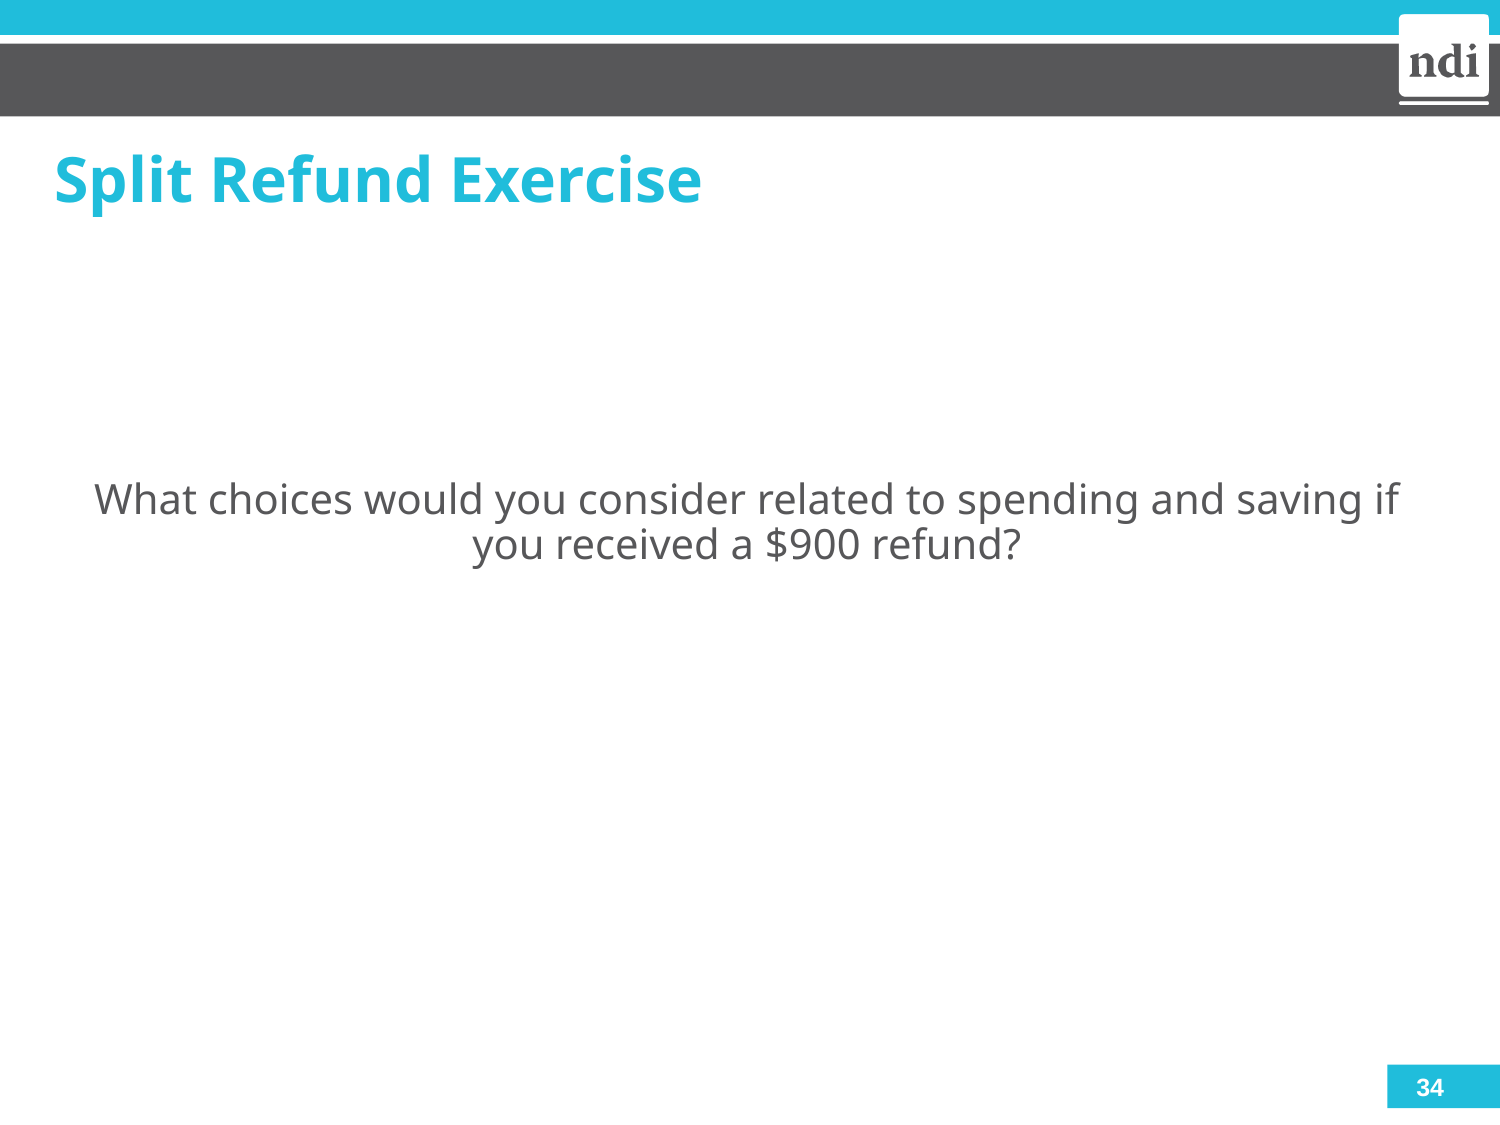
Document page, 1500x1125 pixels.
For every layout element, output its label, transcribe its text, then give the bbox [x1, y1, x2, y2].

list What choices would you consider related to spending and saving if you received a $900 refund? [39, 471, 1454, 1054]
title Split Refund Exercise [39, 129, 1454, 235]
picture [1387, 8, 1500, 110]
slide_number 34 [1387, 1064, 1460, 1109]
